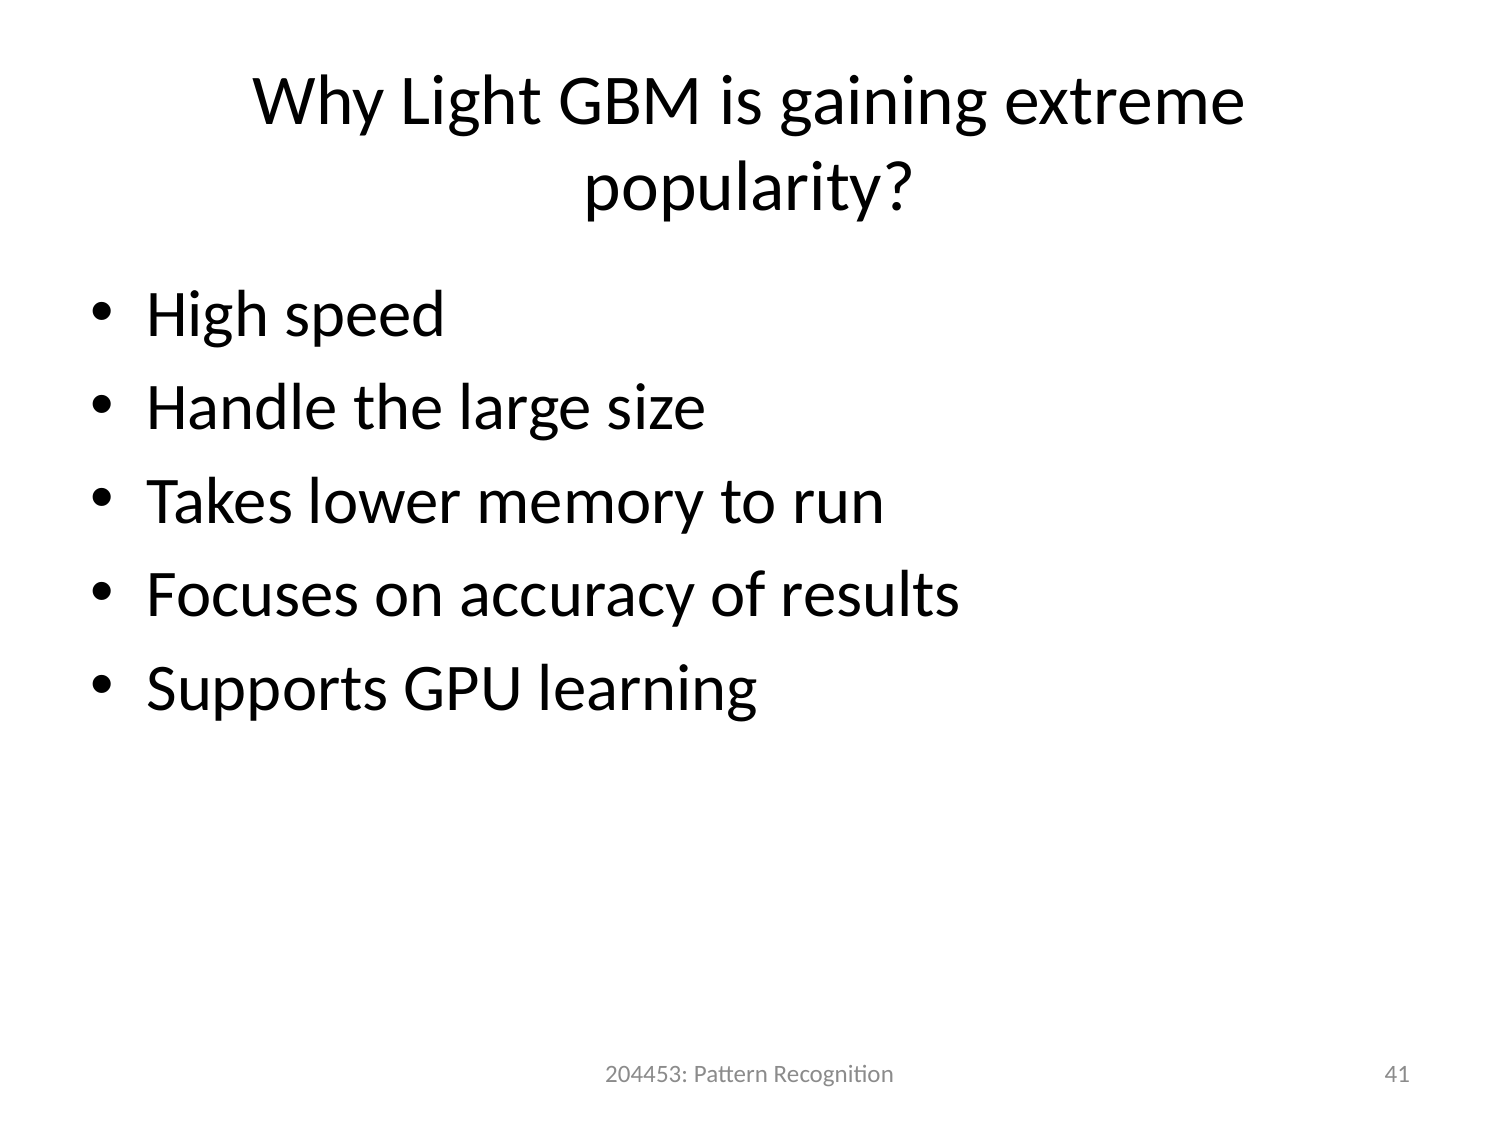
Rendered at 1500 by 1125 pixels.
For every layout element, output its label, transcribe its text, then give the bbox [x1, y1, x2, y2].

title Why Light GBM is gaining extreme popularity? [75, 45, 1425, 233]
slide_number 41 [1074, 1042, 1425, 1103]
list High speed Handle the large size Takes lower memory to run Focuses on accuracy of results Supports GPU learning [75, 262, 1425, 1005]
footer 204453: Pattern Recognition [512, 1042, 988, 1103]
